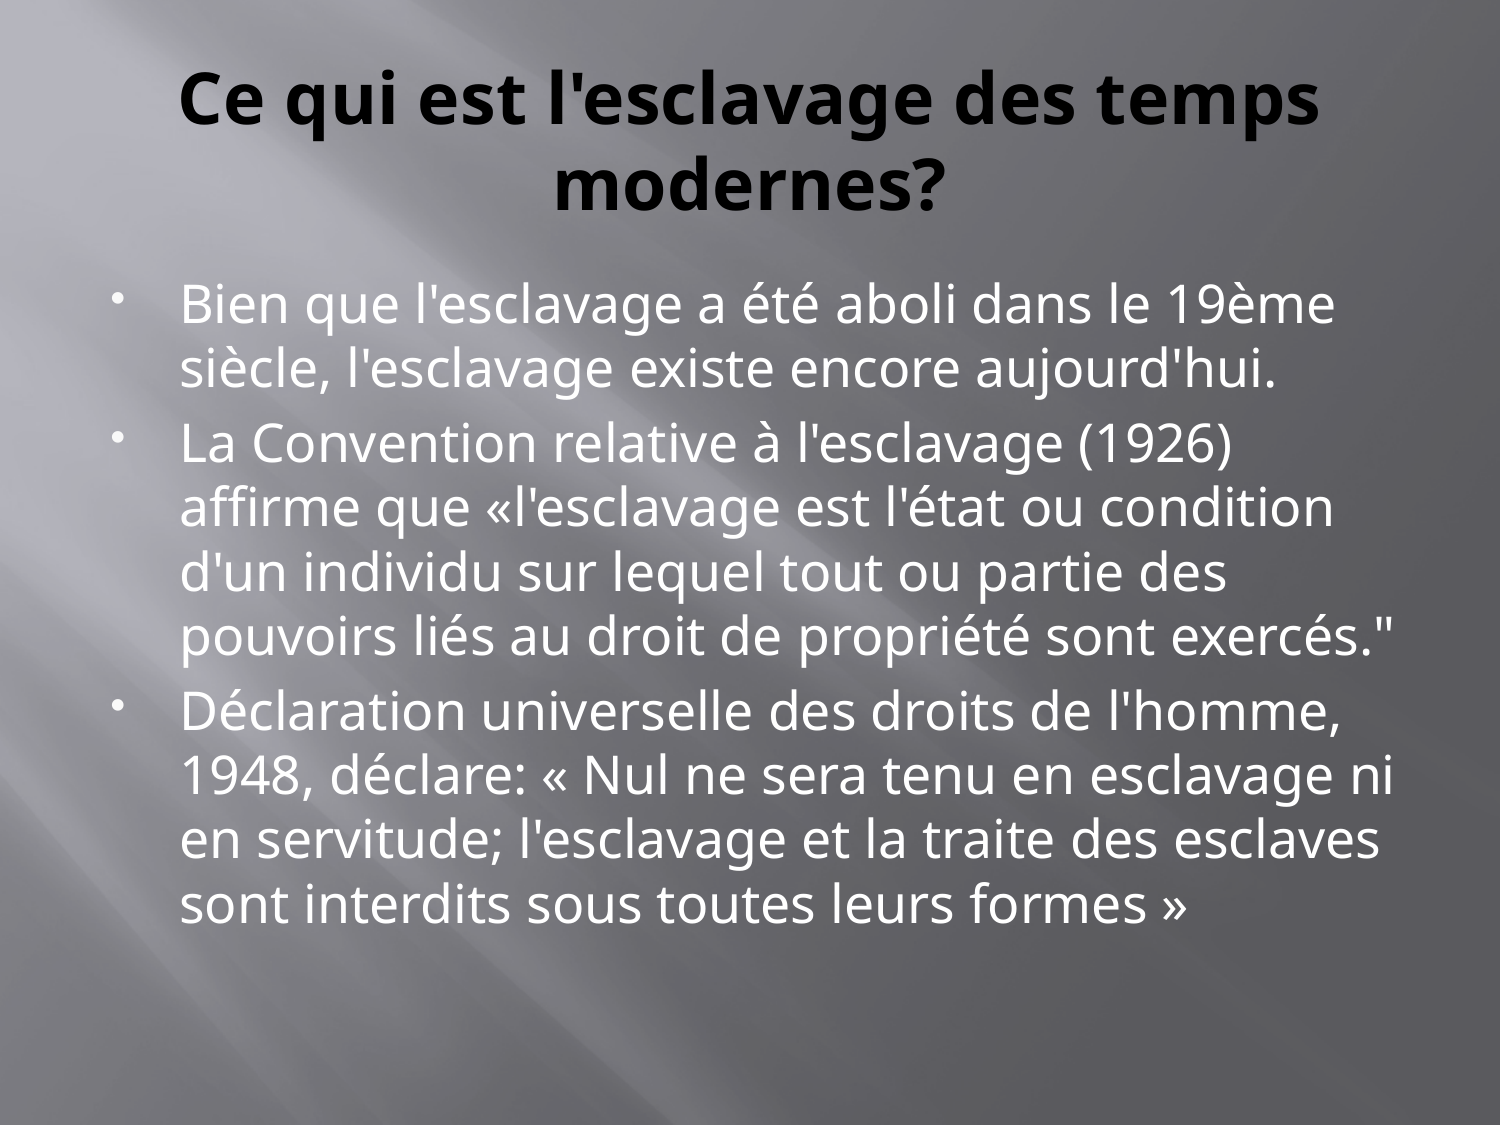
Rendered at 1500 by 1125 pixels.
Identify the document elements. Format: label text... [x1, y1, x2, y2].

title Ce qui est l'esclavage des temps modernes? [75, 45, 1425, 233]
list Bien que l'esclavage a été aboli dans le 19ème siècle, l'esclavage existe encore aujourd'hui. La Convention relative à l'esclavage (1926) affirme que «l'esclavage est l'état ou condition d'un individu sur lequel tout ou partie des pouvoirs liés au droit de propriété sont exercés." Déclaration universelle des droits de l'homme, 1948, déclare: « Nul ne sera tenu en esclavage ni en servitude; l'esclavage et la traite des esclaves sont interdits sous toutes leurs formes » [75, 262, 1425, 1035]
